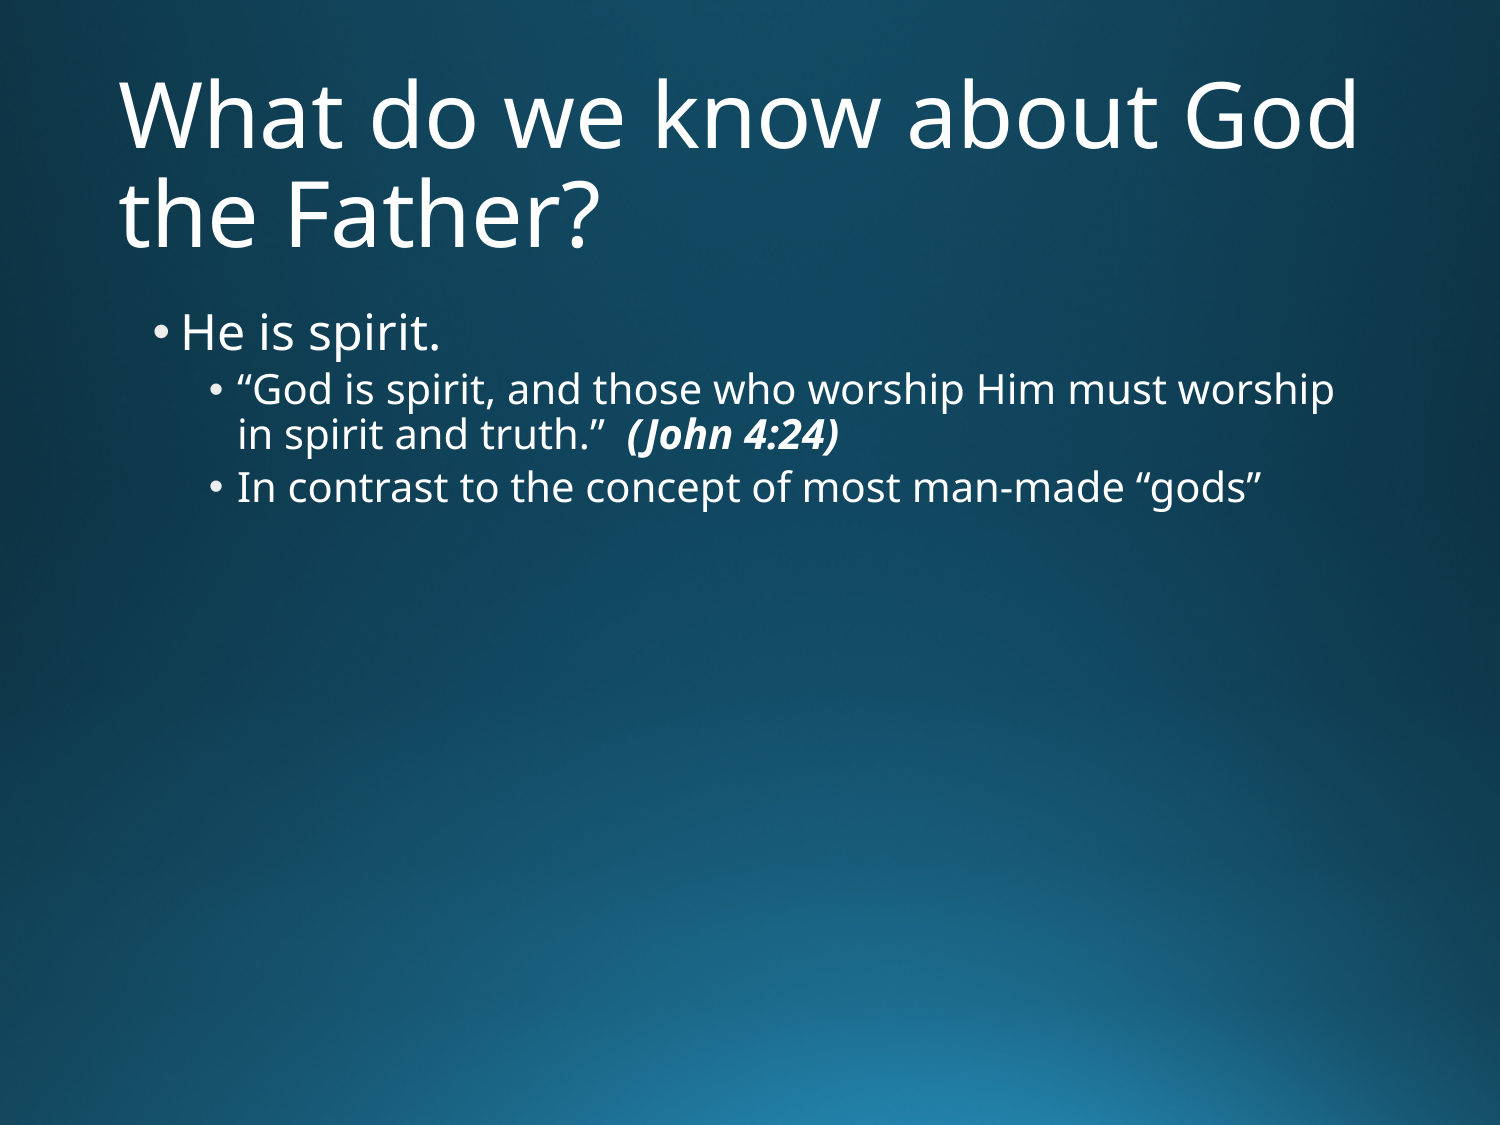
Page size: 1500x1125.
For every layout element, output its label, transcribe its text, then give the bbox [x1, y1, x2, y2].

list He is spirit. “God is spirit, and those who worship Him must worship in spirit and truth.” (John 4:24) In contrast to the concept of most man-made “gods” [137, 299, 1397, 1014]
title What do we know about God the Father? [103, 59, 1397, 278]
picture [0, 0, 1500, 1125]
